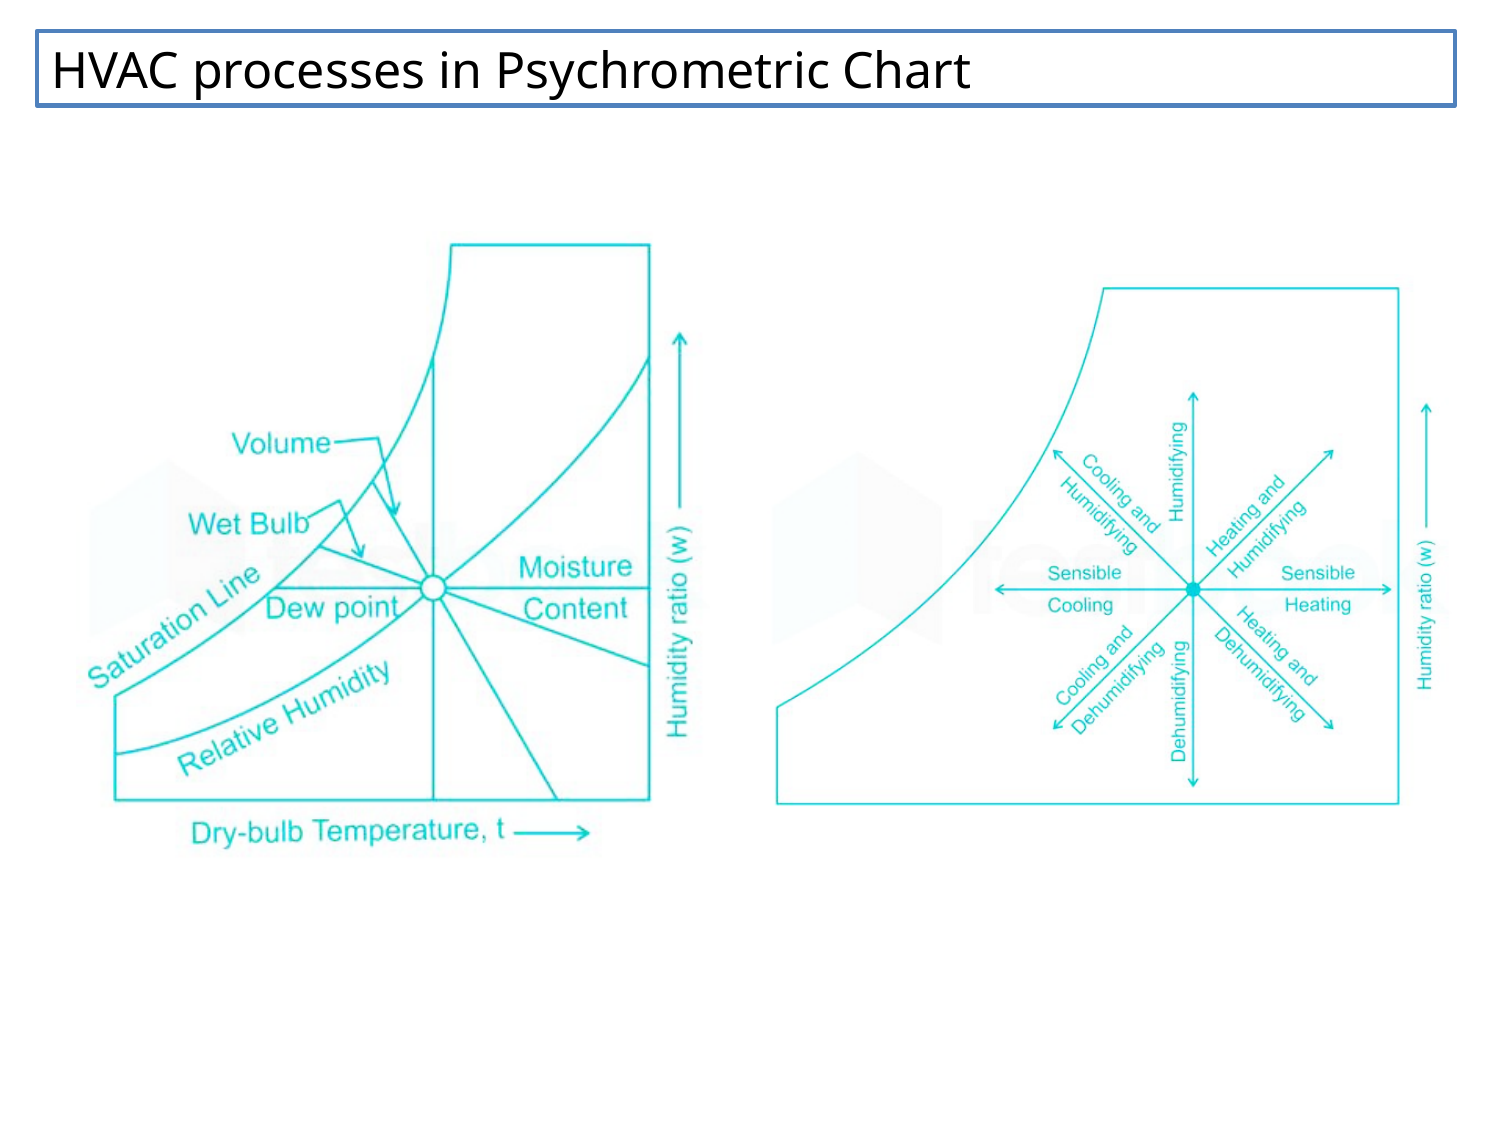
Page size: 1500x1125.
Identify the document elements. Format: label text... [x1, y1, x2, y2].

text_box HVAC processes in Psychrometric Chart [35, 29, 1457, 108]
picture [757, 274, 1452, 823]
picture [76, 231, 710, 865]
